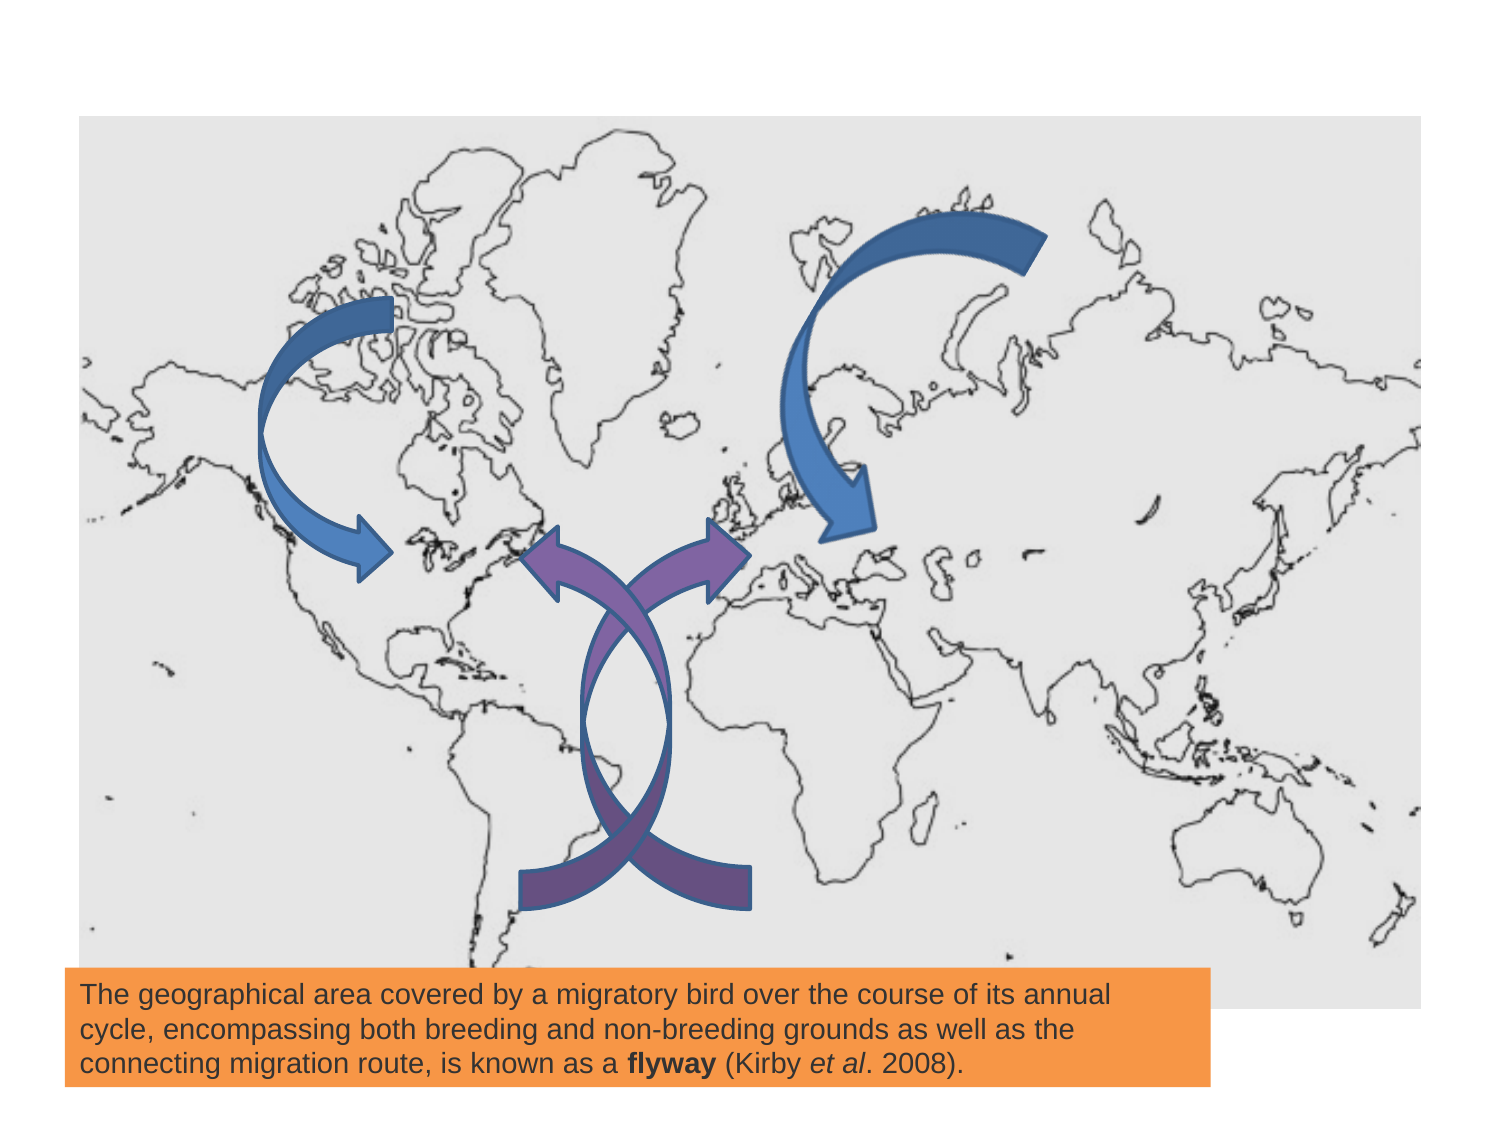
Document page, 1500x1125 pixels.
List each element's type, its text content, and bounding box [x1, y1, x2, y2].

text_box The geographical area covered by a migratory bird over the course of its annual cycle, encompassing both breeding and non-breeding grounds as well as the connecting migration route, is known as a flyway (Kirby et al. 2008). [64, 967, 1211, 1088]
picture [78, 116, 1422, 1009]
